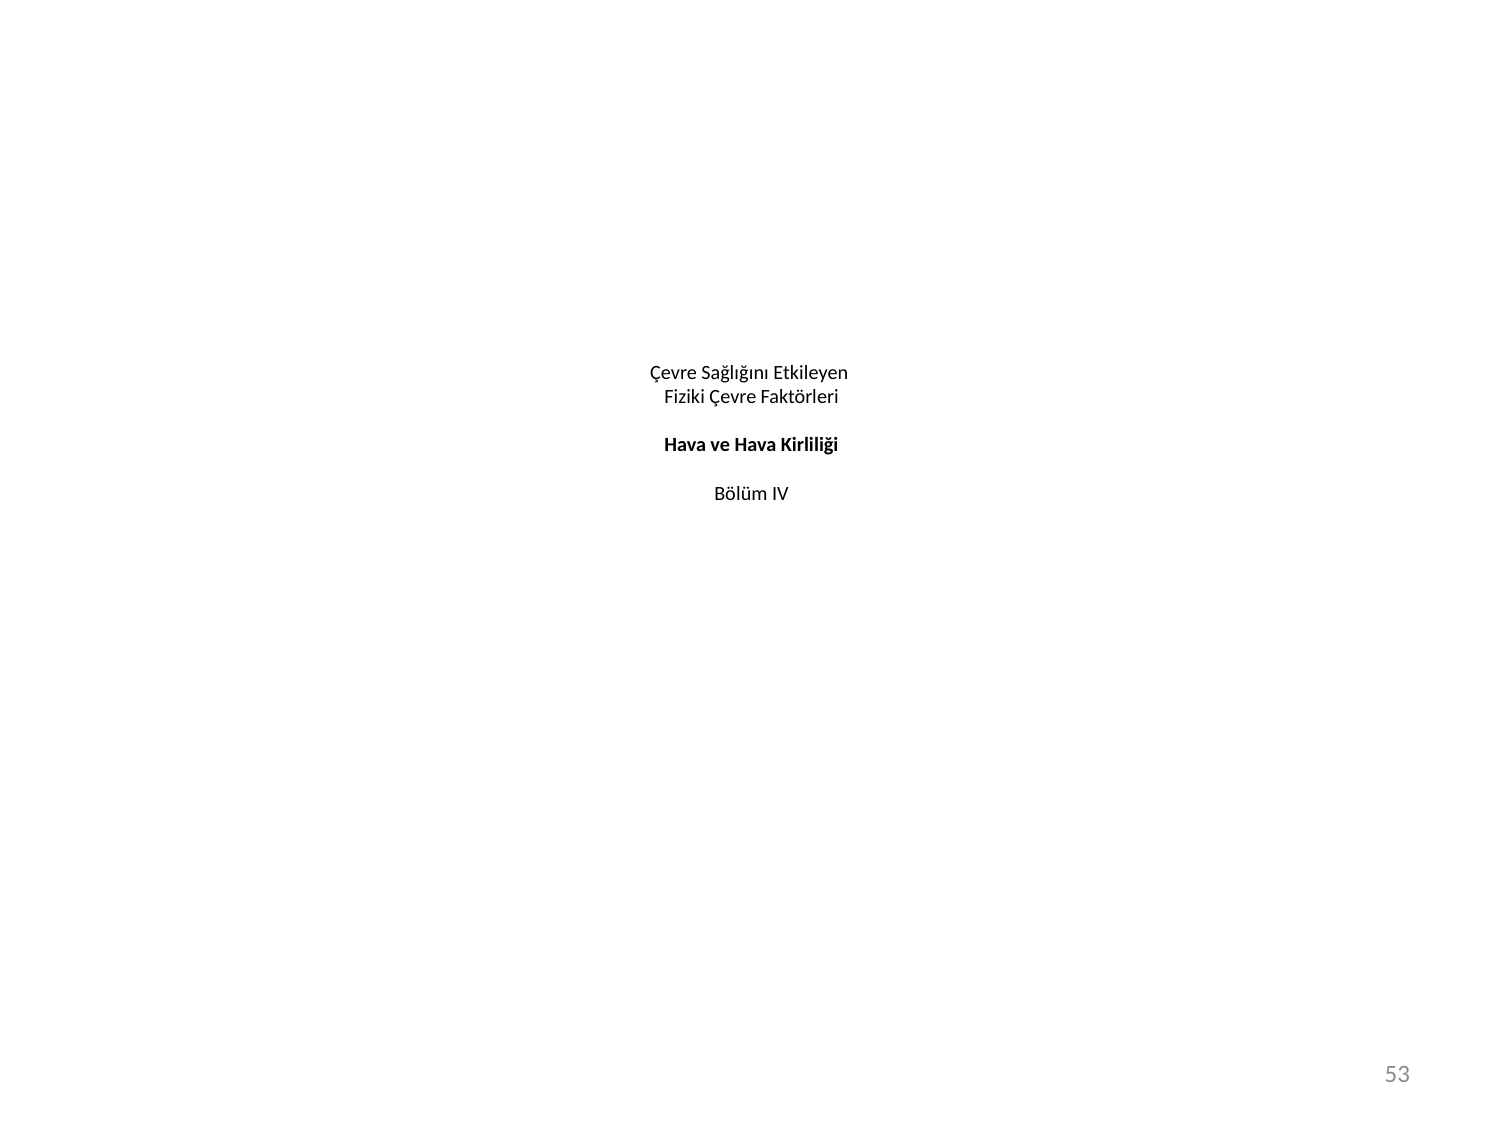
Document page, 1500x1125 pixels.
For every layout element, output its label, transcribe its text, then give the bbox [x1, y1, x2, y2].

slide_number 53 [1074, 1042, 1425, 1103]
title Çevre Sağlığını Etkileyen Fiziki Çevre Faktörleri Hava ve Hava Kirliliği Bölüm IV [76, 349, 1427, 538]
